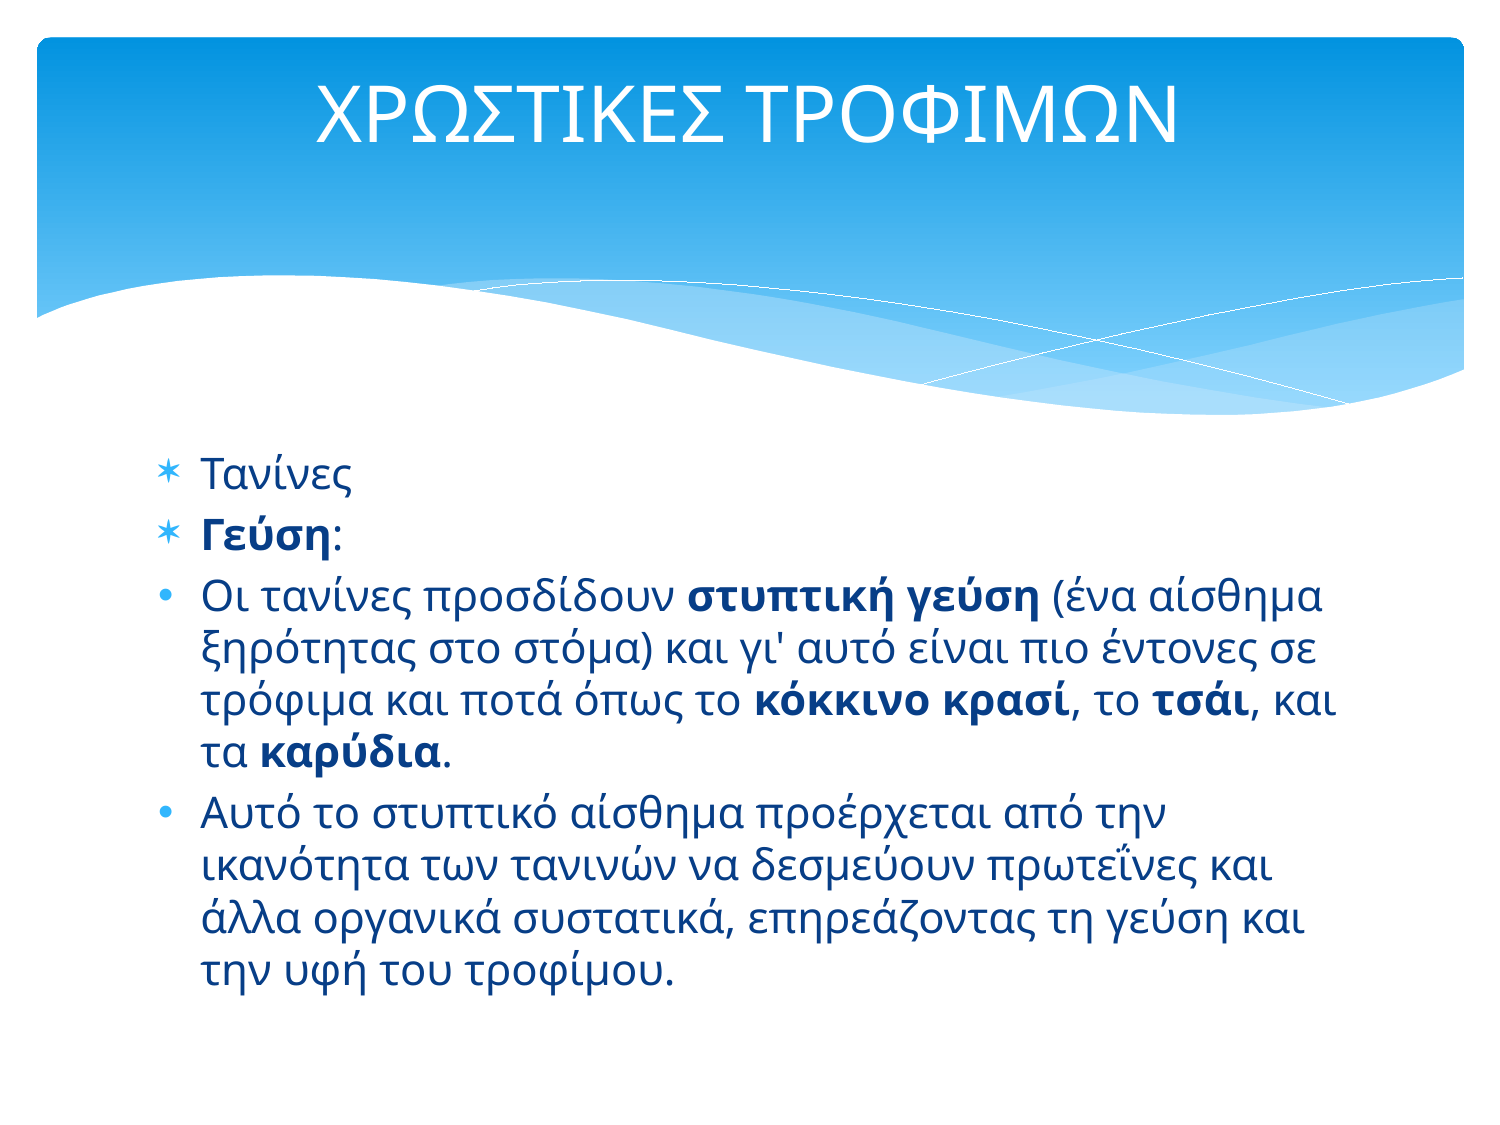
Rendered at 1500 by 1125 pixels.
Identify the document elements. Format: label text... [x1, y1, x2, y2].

list Τανίνες Γεύση: Οι τανίνες προσδίδουν στυπτική γεύση (ένα αίσθημα ξηρότητας στο στόμα) και γι' αυτό είναι πιο έντονες σε τρόφιμα και ποτά όπως το κόκκινο κρασί, το τσάι, και τα καρύδια. Αυτό το στυπτικό αίσθημα προέρχεται από την ικανότητα των τανινών να δεσμεύουν πρωτεΐνες και άλλα οργανικά συστατικά, επηρεάζοντας τη γεύση και την υφή του τροφίμου. [143, 438, 1359, 1005]
title ΧΡΩΣΤΙΚΕΣ ΤΡΟΦΙΜΩΝ [75, 55, 1425, 261]
